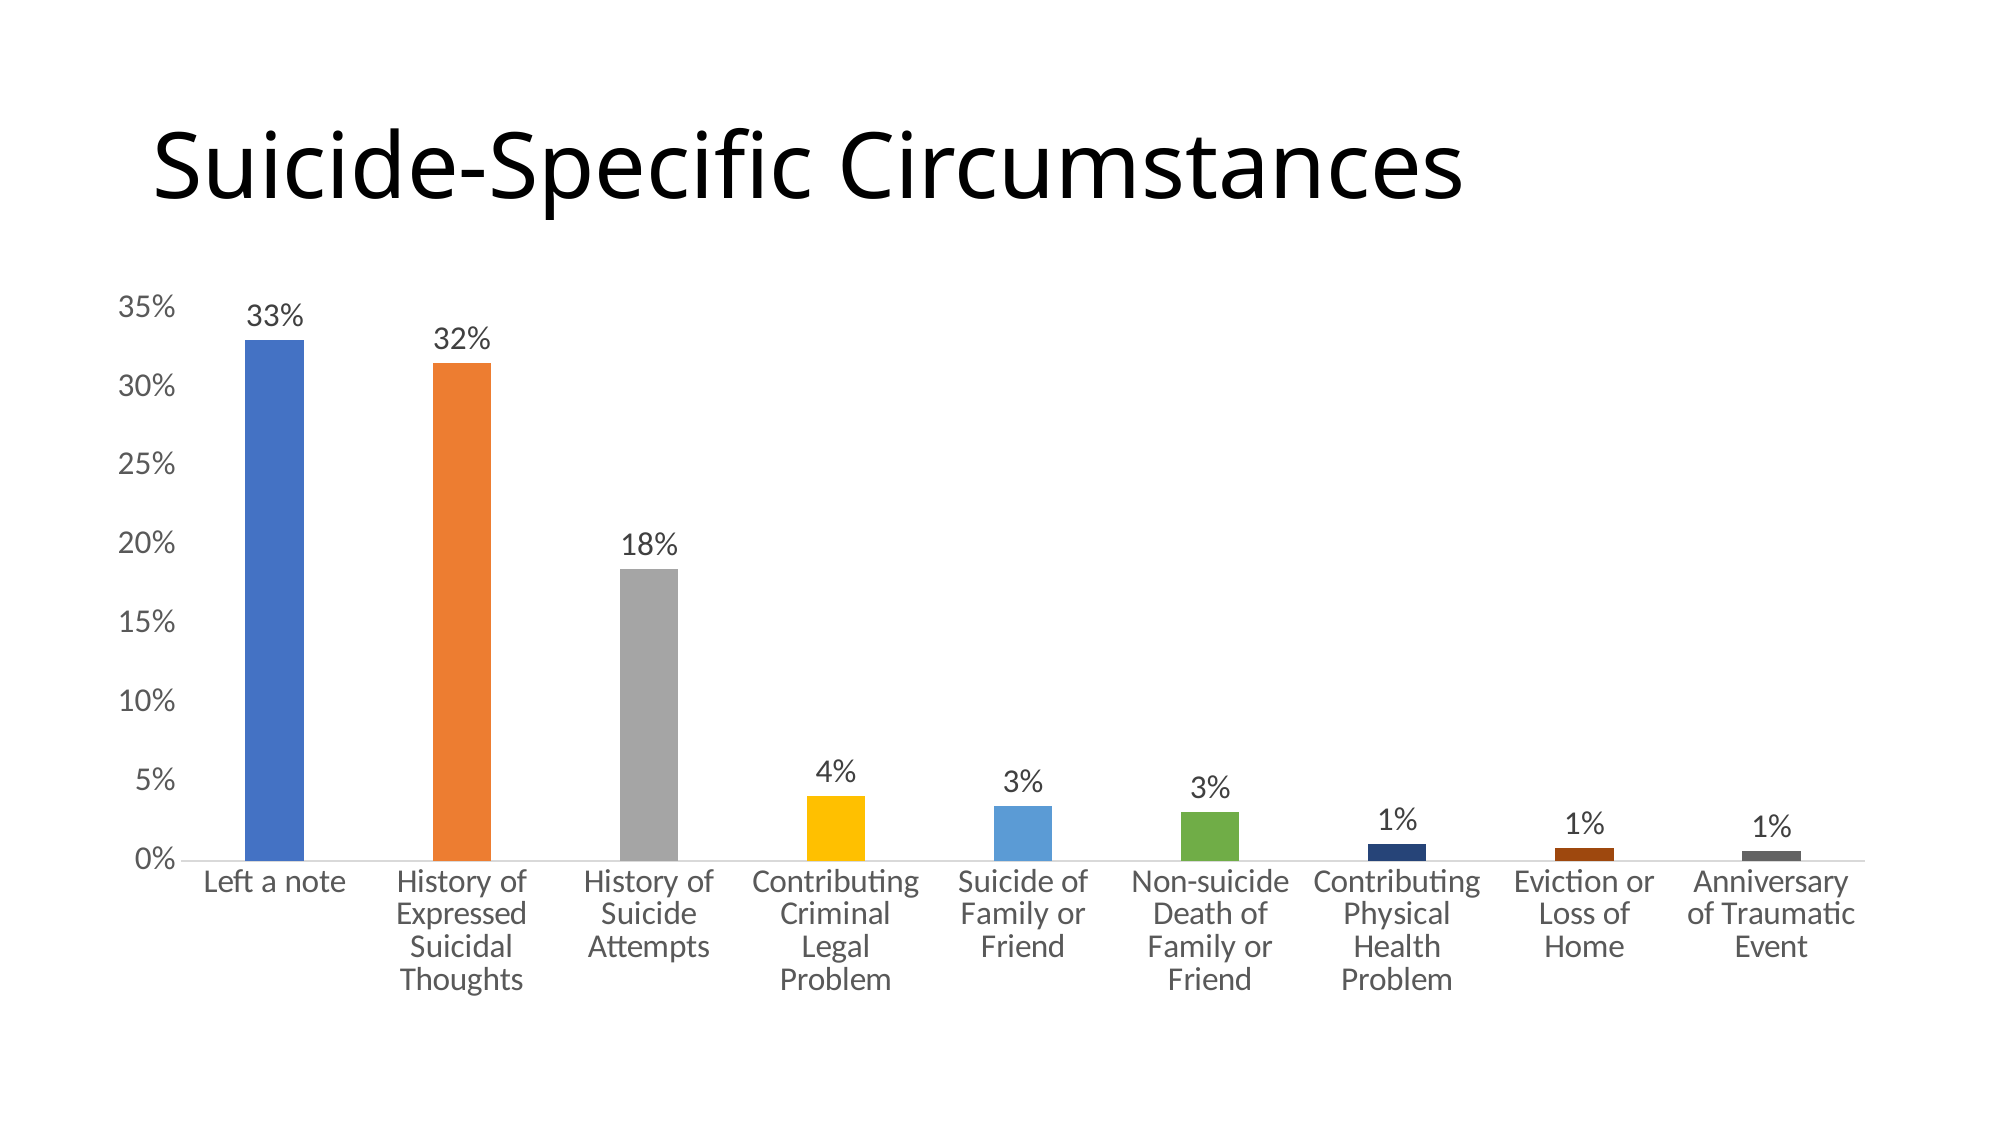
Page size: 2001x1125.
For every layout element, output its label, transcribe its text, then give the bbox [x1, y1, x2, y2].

title Suicide-Specific Circumstances [137, 59, 1863, 277]
chart [81, 277, 1902, 1014]
